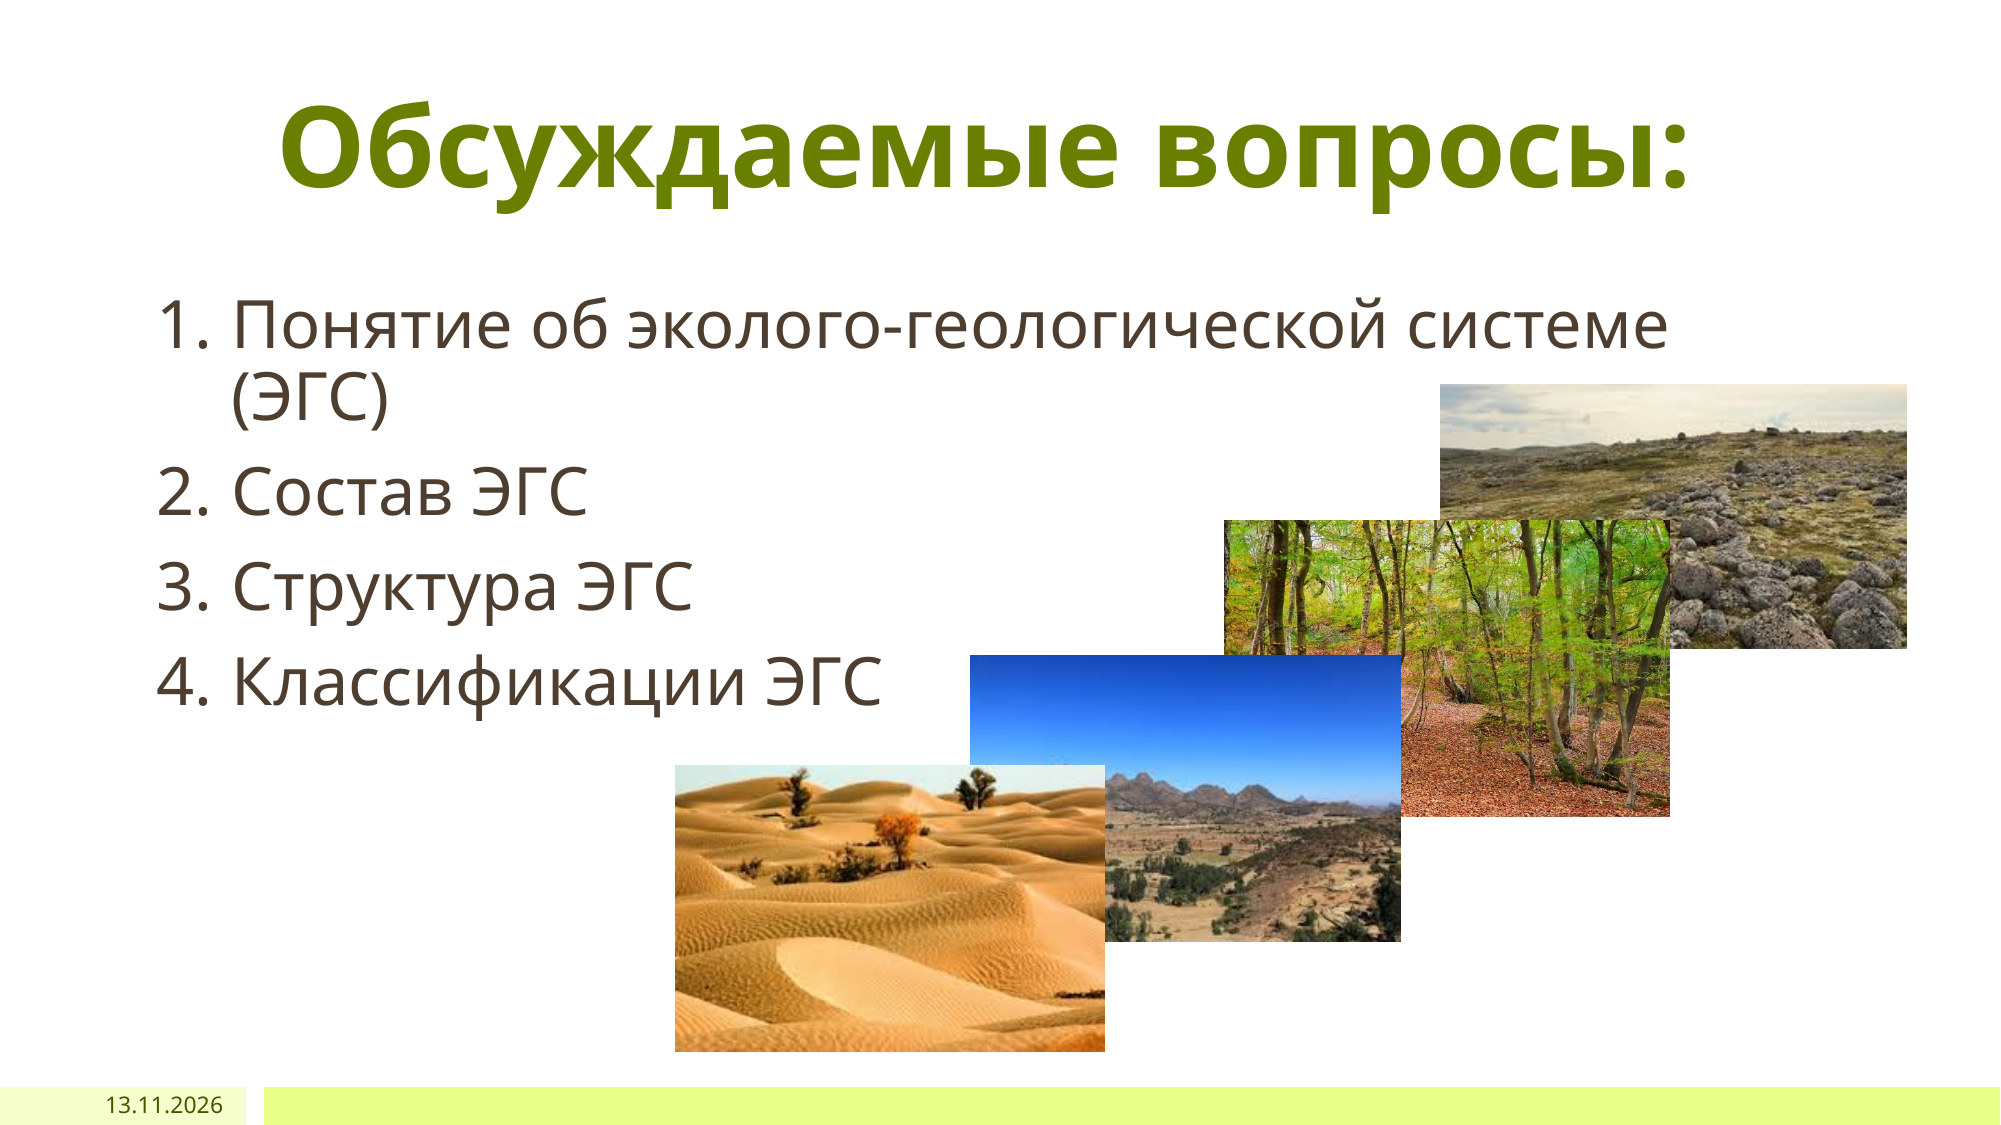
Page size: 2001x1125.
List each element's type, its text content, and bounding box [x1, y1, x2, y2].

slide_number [74, 1087, 239, 1125]
list Понятие об эколого-геологической системе (ЭГС) Состав ЭГС Структура ЭГС Классификации ЭГС [141, 283, 1769, 1015]
picture [674, 384, 1907, 1052]
title Обсуждаемые вопросы: [261, 23, 1799, 218]
